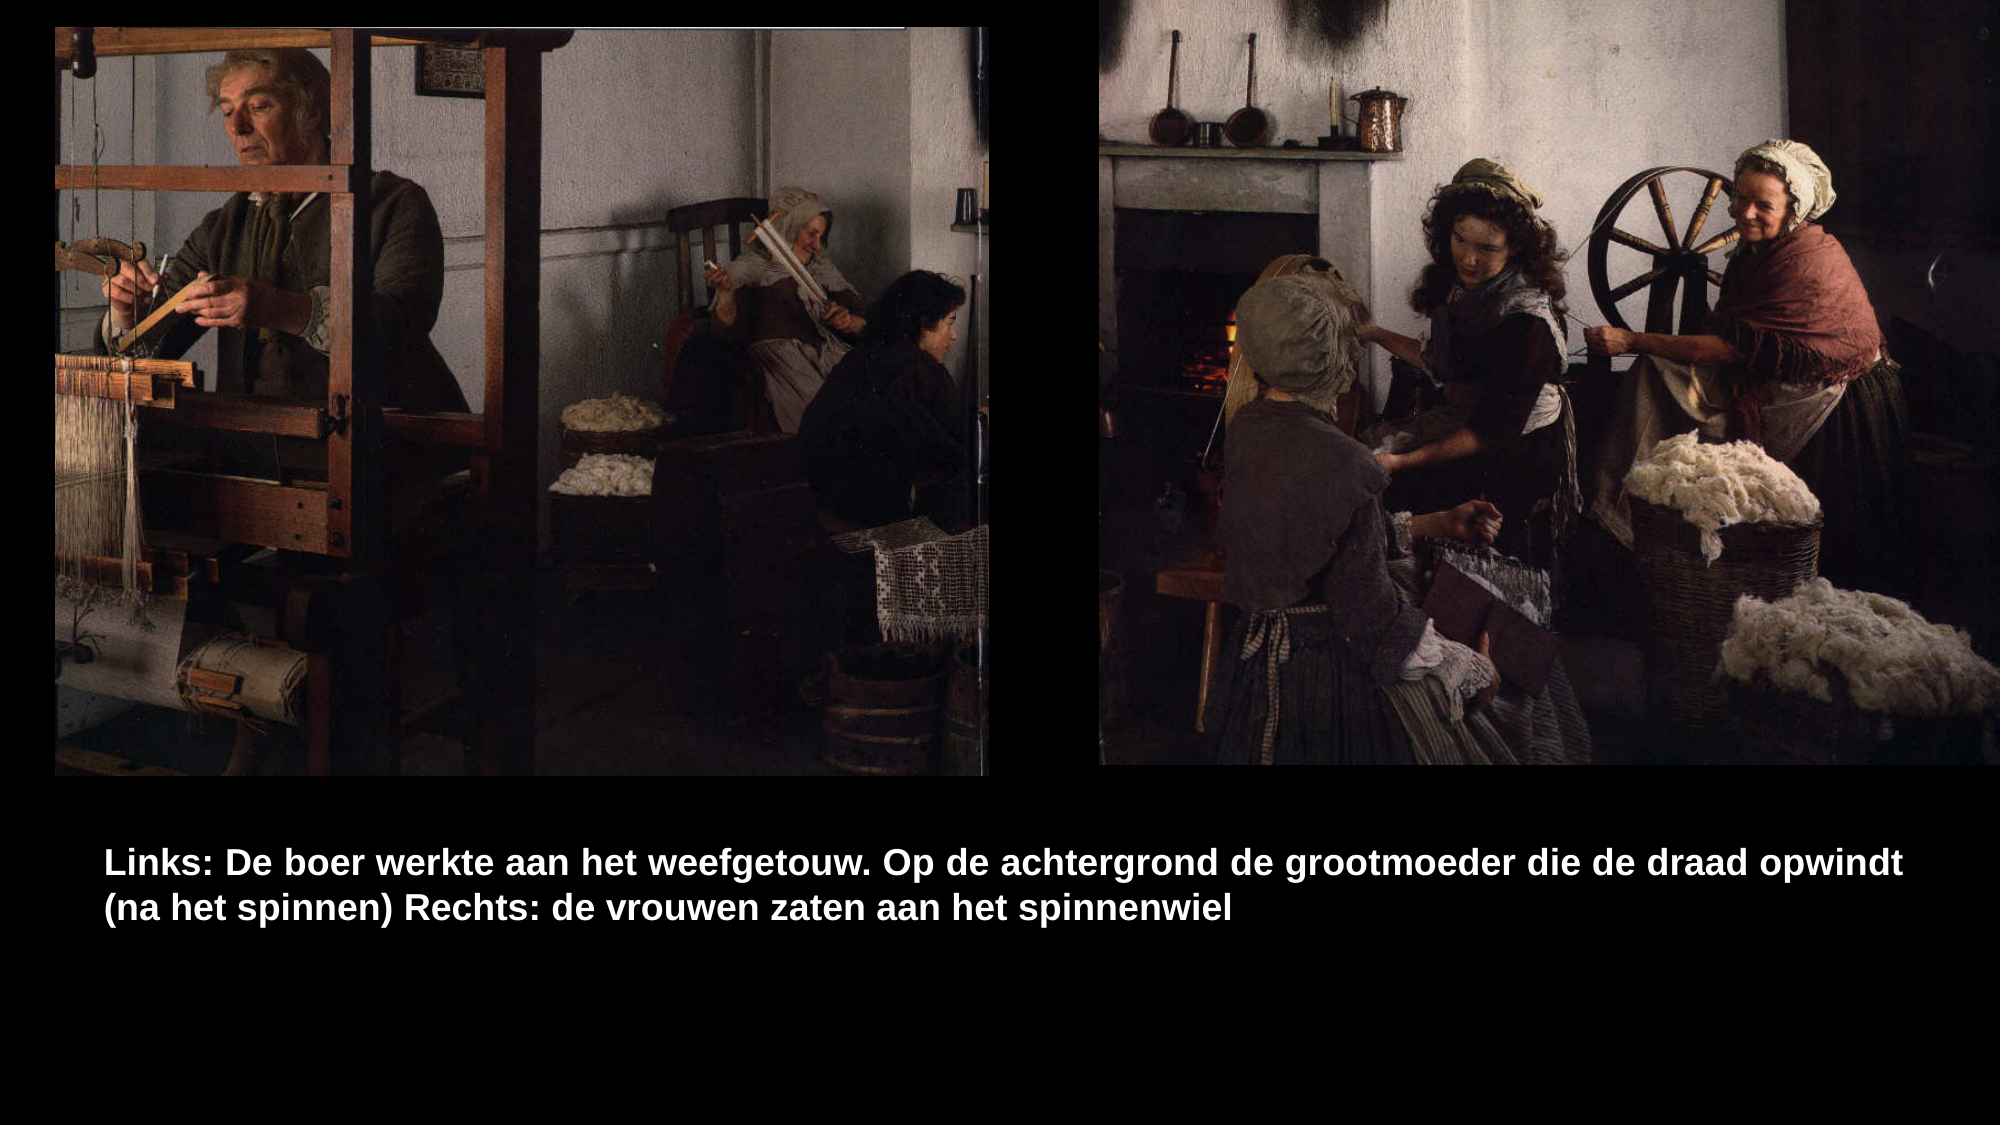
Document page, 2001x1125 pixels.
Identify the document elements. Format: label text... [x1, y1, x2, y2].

picture [55, 27, 989, 777]
picture [1099, 0, 2000, 765]
text_box Links: De boer werkte aan het weefgetouw. Op de achtergrond de grootmoeder die de draad opwindt (na het spinnen) Rechts: de vrouwen zaten aan het spinnenwiel [89, 830, 1921, 936]
